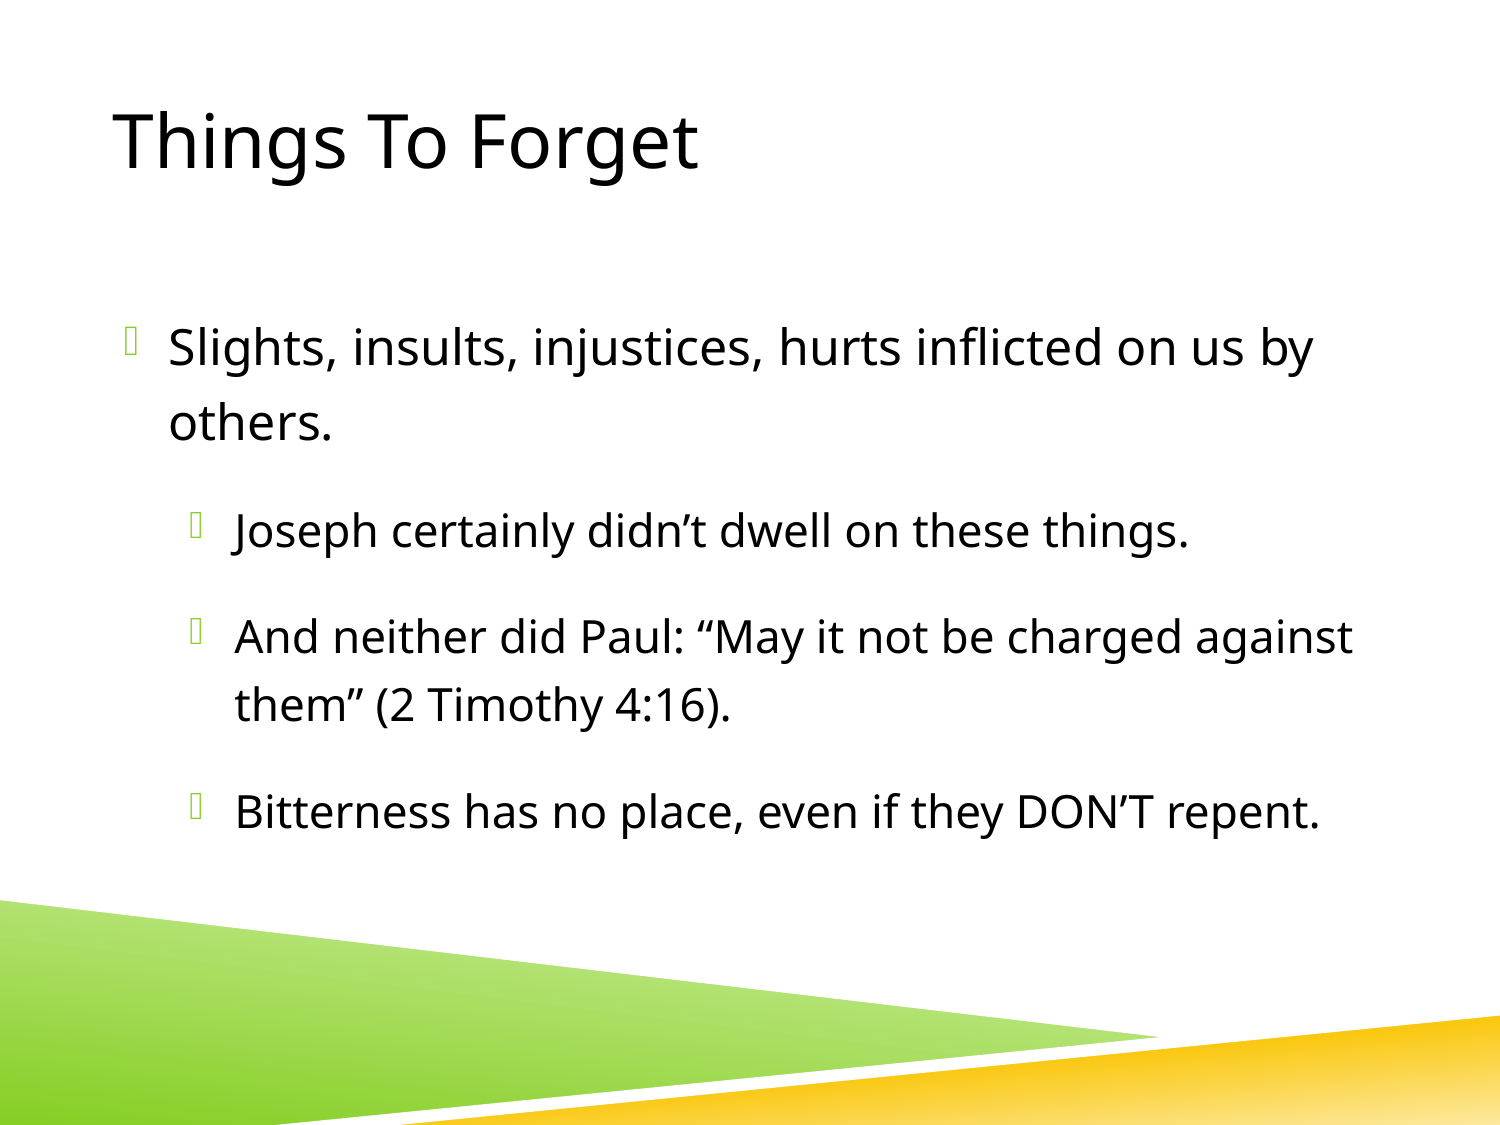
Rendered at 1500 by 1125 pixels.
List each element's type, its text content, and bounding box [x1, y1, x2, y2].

title Things To Forget [112, 45, 1388, 233]
list Slights, insults, injustices, hurts inflicted on us by others. Joseph certainly didn’t dwell on these things. And neither did Paul: “May it not be charged against them” (2 Timothy 4:16). Bitterness has no place, even if they DON’T repent. [112, 262, 1388, 875]
